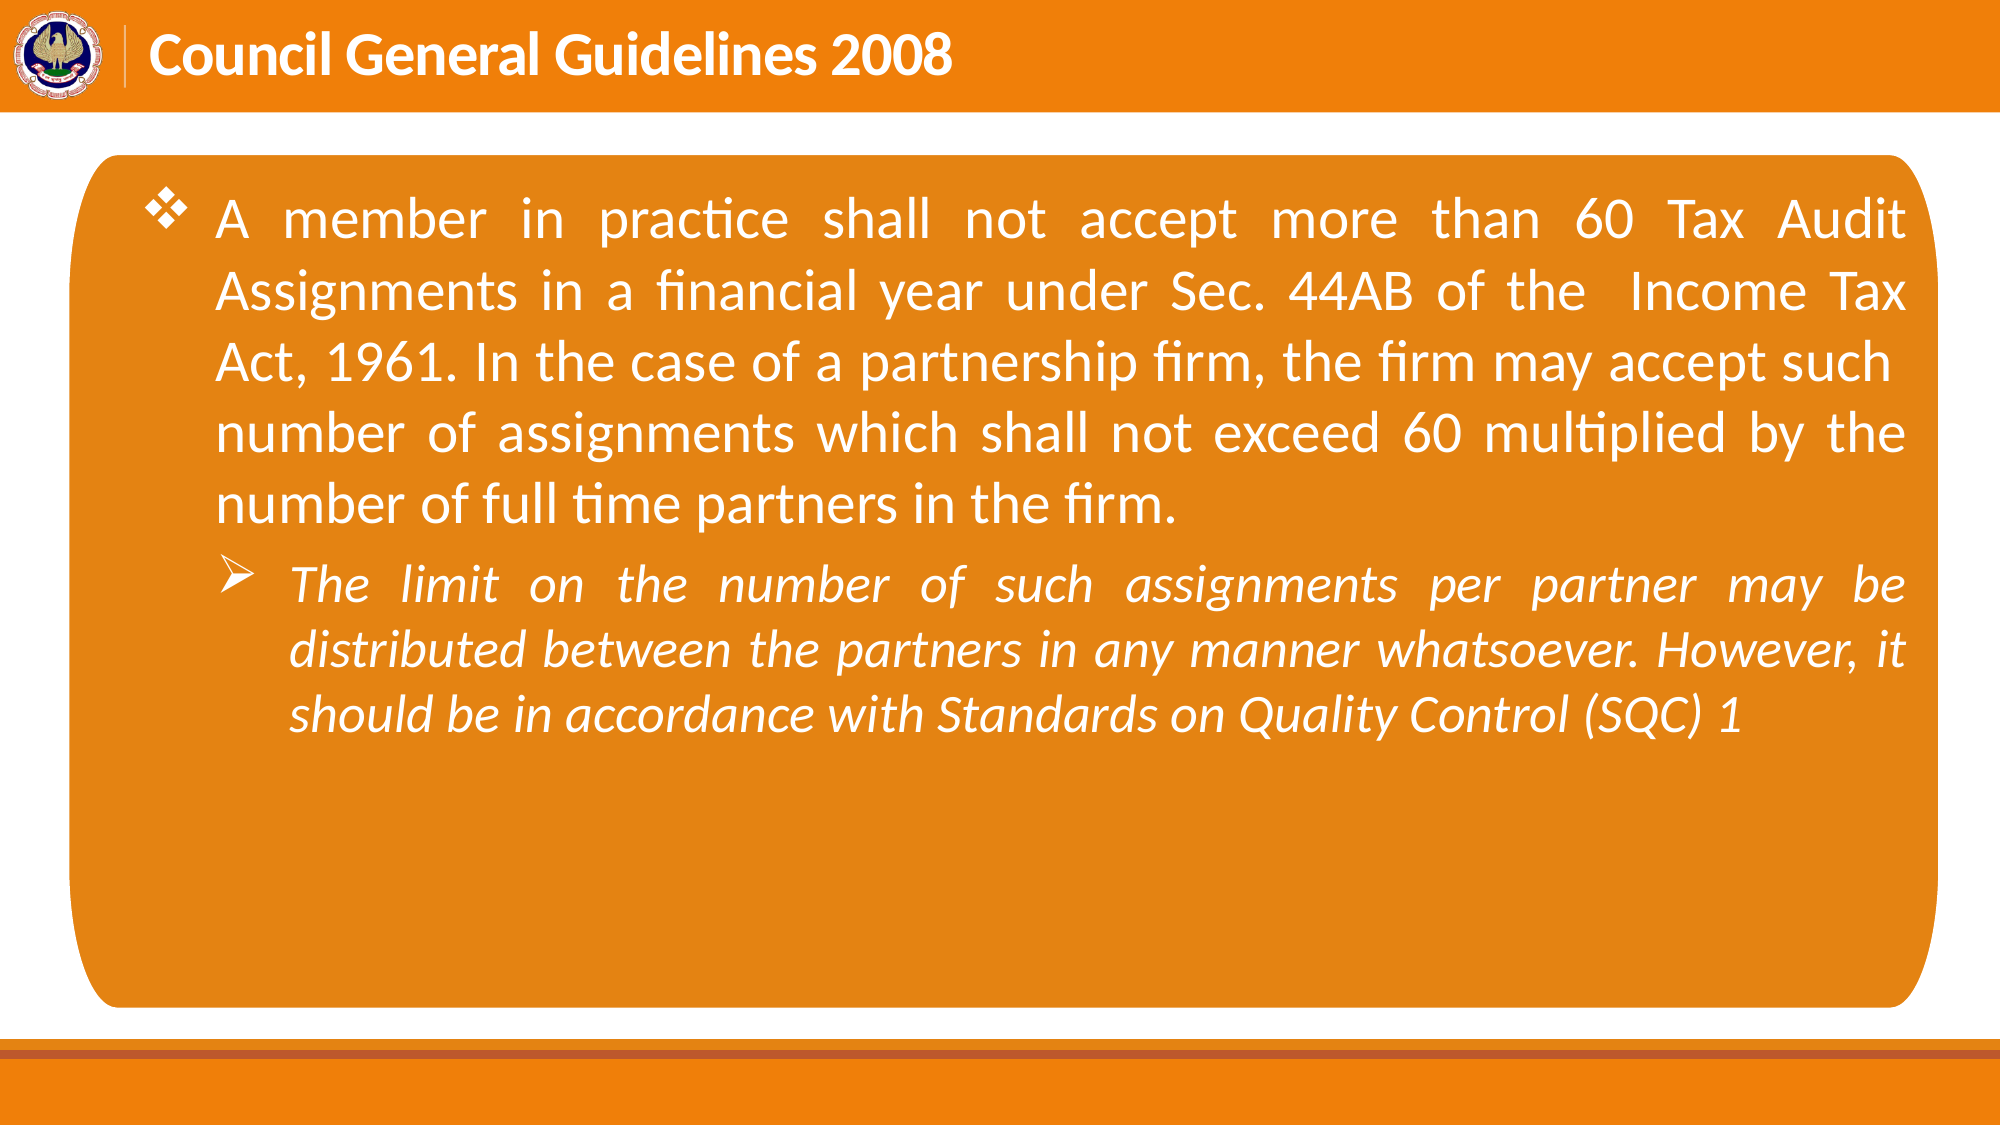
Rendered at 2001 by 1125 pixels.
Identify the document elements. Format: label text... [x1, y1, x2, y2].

title Council General Guidelines 2008 [138, 12, 1610, 100]
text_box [59, 153, 1941, 1010]
picture [12, 9, 103, 100]
